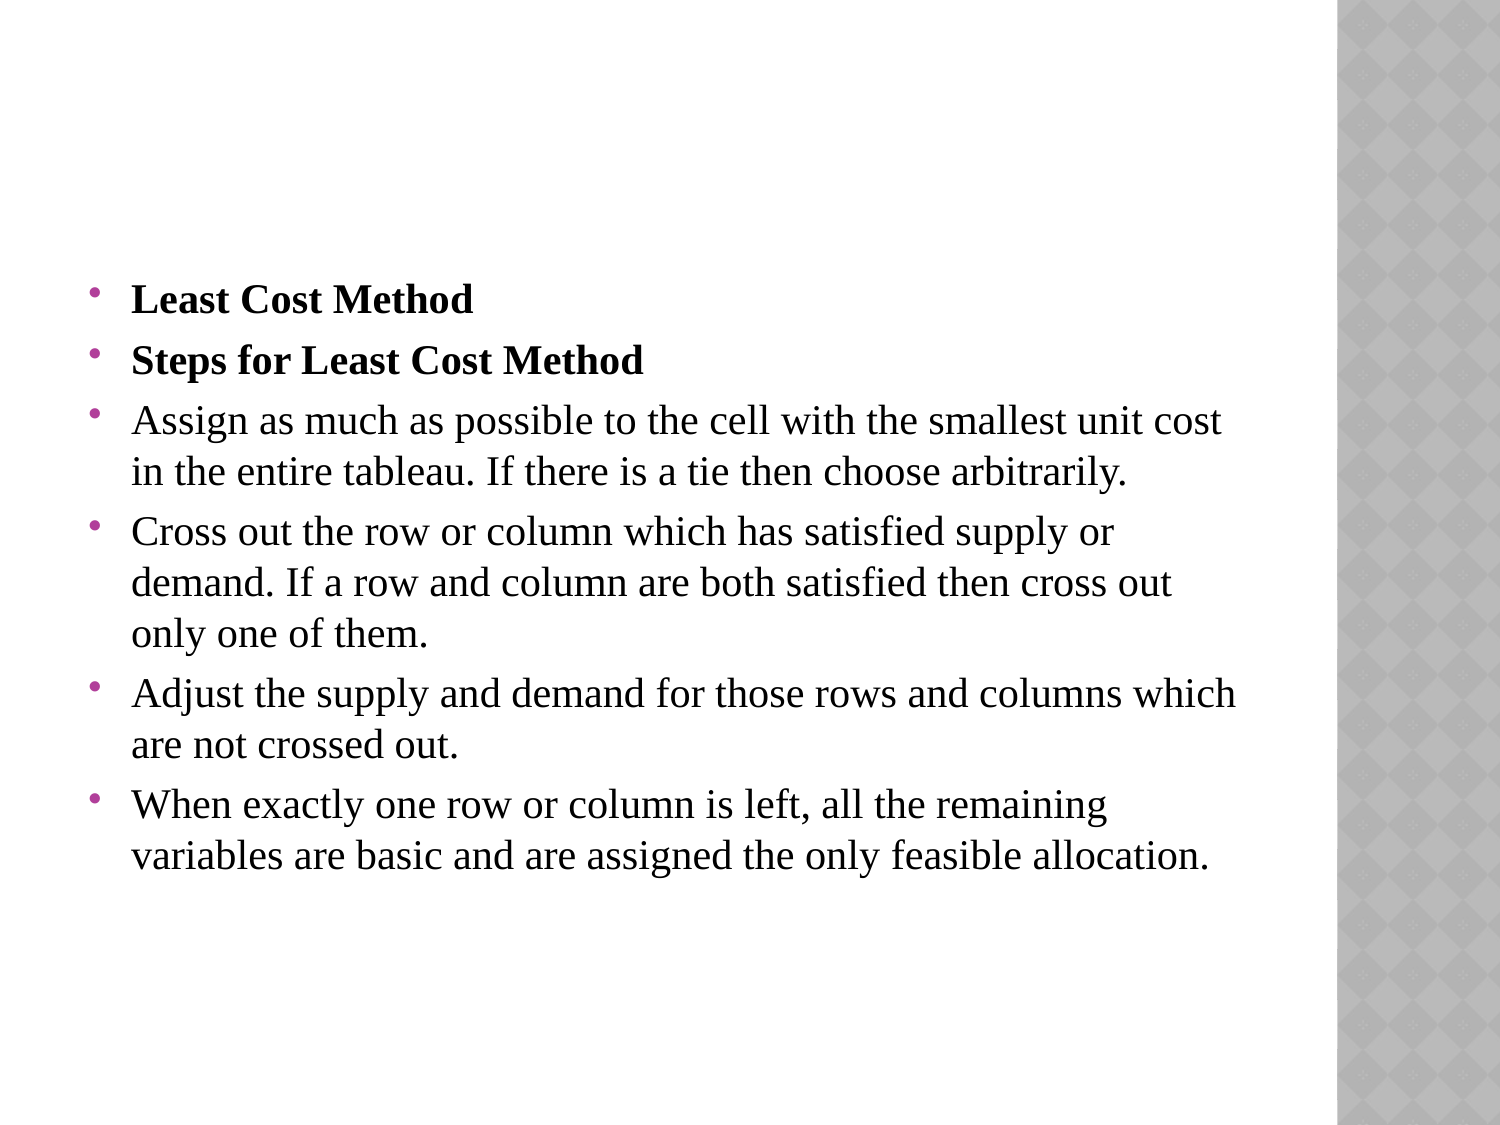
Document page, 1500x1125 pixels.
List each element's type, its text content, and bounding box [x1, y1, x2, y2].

list Least Cost Method Steps for Least Cost Method Assign as much as possible to the cell with the smallest unit cost in the entire tableau. If there is a tie then choose arbitrarily. Cross out the row or column which has satisfied supply or demand. If a row and column are both satisfied then cross out only one of them. Adjust the supply and demand for those rows and columns which are not crossed out. When exactly one row or column is left, all the remaining variables are basic and are assigned the only feasible allocation. [75, 264, 1263, 1059]
